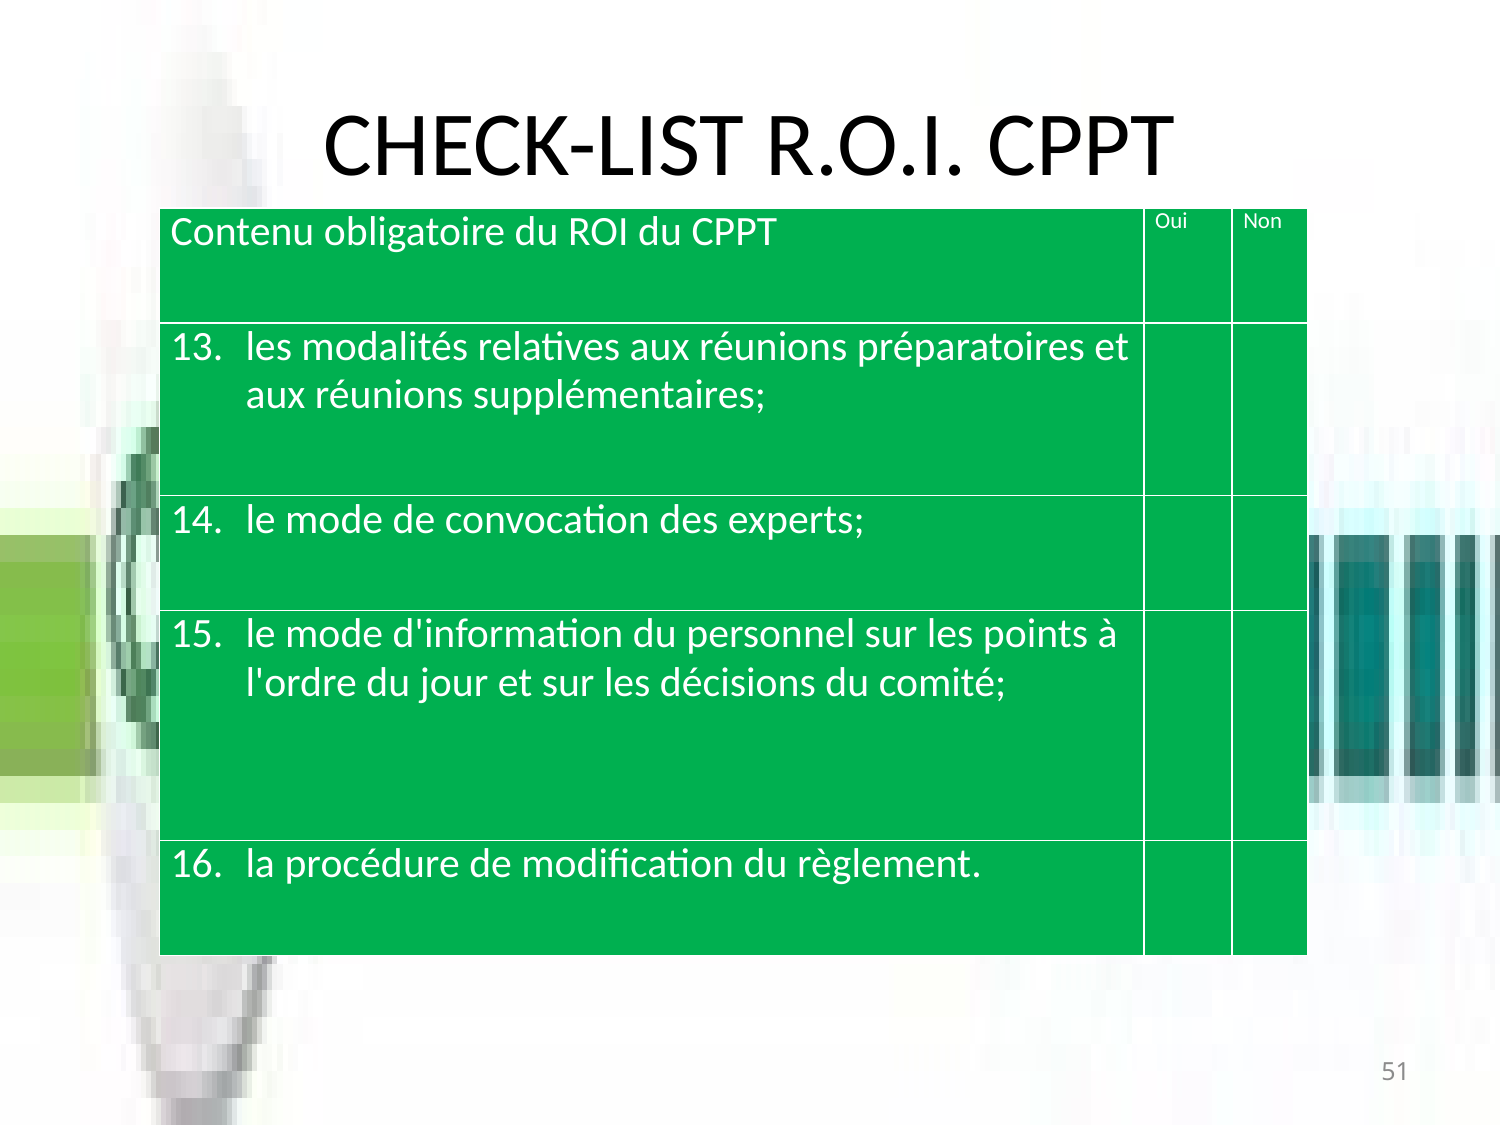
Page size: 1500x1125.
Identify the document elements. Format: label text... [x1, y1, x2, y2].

table_cell [1145, 324, 1231, 495]
table_cell les modalités relatives aux réunions préparatoires et aux réunions supplémentaires; [160, 324, 1143, 495]
table_cell [1145, 841, 1231, 955]
table_cell le mode d'information du personnel sur les points à l'ordre du jour et sur les décisions du comité; [160, 611, 1143, 840]
table_header Oui [1145, 209, 1231, 322]
table_cell [1233, 496, 1307, 610]
table_cell [1233, 611, 1307, 840]
title CHECK-LIST R.O.I. CPPT [75, 45, 1425, 233]
table_cell le mode de convocation des experts; [160, 496, 1143, 610]
table_cell [1145, 611, 1231, 840]
slide_number 51 [1074, 1042, 1425, 1103]
table_cell [1233, 841, 1307, 955]
table_cell [1233, 324, 1307, 495]
table_header Contenu obligatoire du ROI du CPPT [160, 209, 1143, 322]
table_header Non [1233, 209, 1307, 322]
picture [0, 0, 1500, 1125]
table_cell la procédure de modification du règlement. [160, 841, 1143, 955]
table_cell [1145, 496, 1231, 610]
list [75, 262, 1425, 1005]
